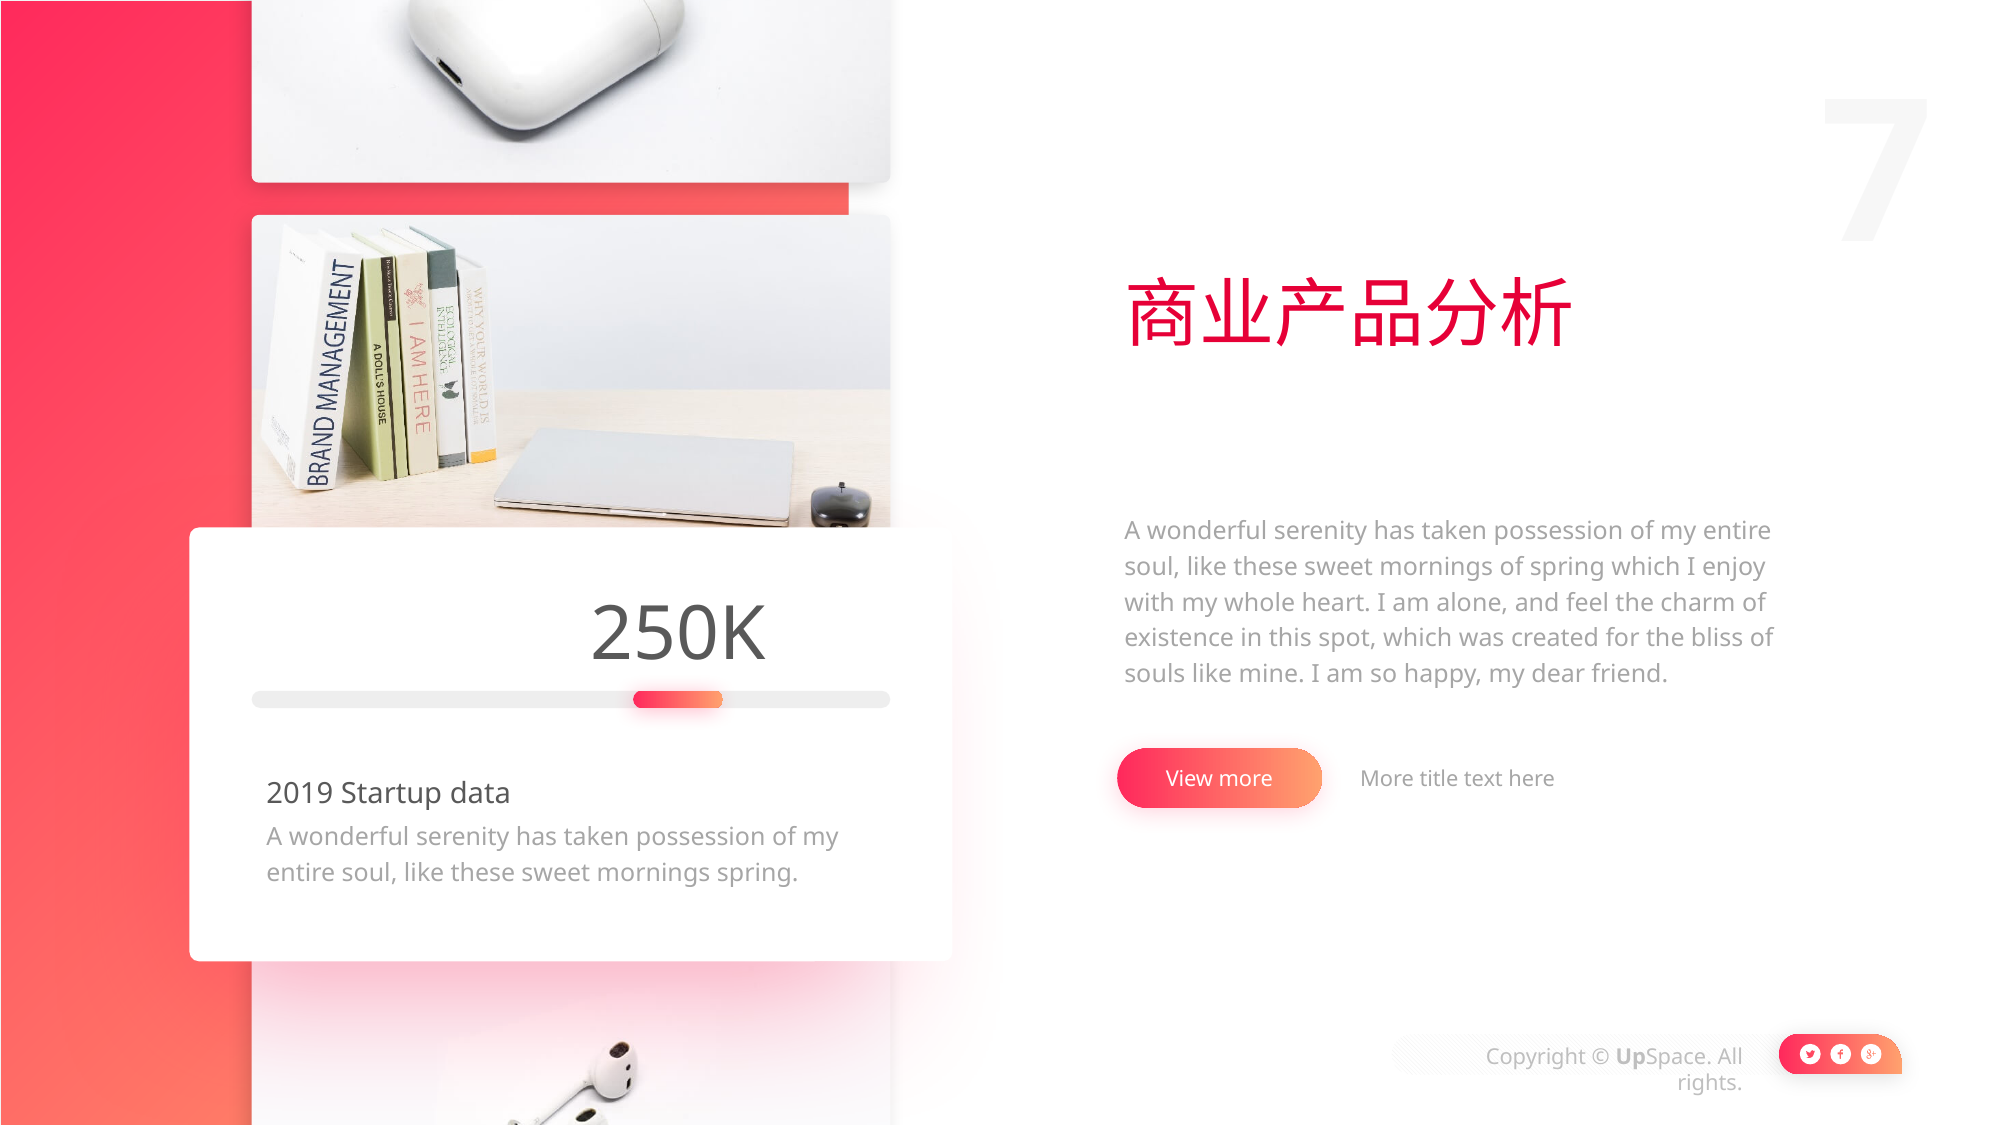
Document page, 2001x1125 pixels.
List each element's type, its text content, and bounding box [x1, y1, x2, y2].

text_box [189, 527, 953, 962]
picture [251, 214, 891, 527]
text_box 商业产品分析 [1109, 257, 1749, 363]
text_box View more [1116, 747, 1323, 809]
picture [251, 0, 891, 183]
text_box More title text here [1345, 757, 1604, 799]
text_box A wonderful serenity has taken possession of my entire soul, like these sweet mornings of spring which I enjoy with my whole heart. I am alone, and feel the charm of existence in this spot, which was created for the bliss of souls like mine. I am so happy, my dear friend. [1109, 500, 1817, 696]
picture [251, 962, 891, 1125]
